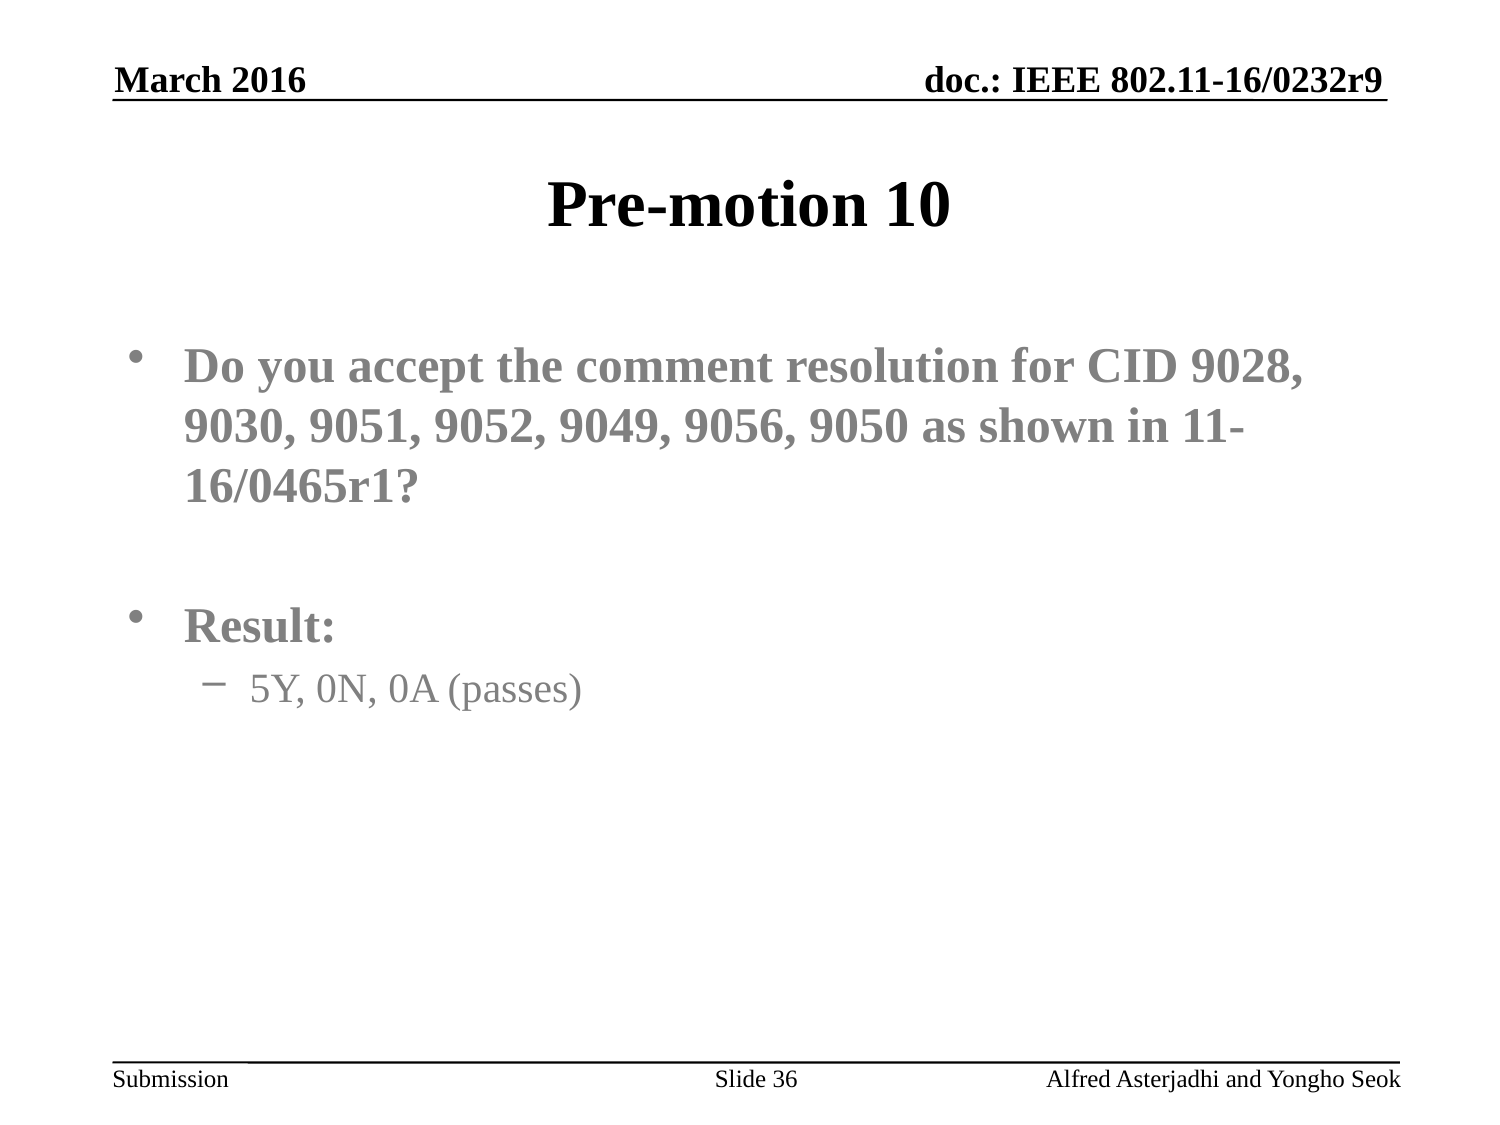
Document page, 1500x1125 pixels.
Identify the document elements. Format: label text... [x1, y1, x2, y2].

slide_number Slide 36 [712, 1061, 800, 1093]
title Pre-motion 10 [112, 112, 1388, 288]
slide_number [114, 54, 309, 101]
footer Alfred Asterjadhi and Yongho Seok [1041, 1061, 1402, 1093]
list Do you accept the comment resolution for CID 9028, 9030, 9051, 9052, 9049, 9056, 9050 as shown in 11-16/0465r1? Result: 5Y, 0N, 0A (passes) [112, 324, 1388, 1001]
